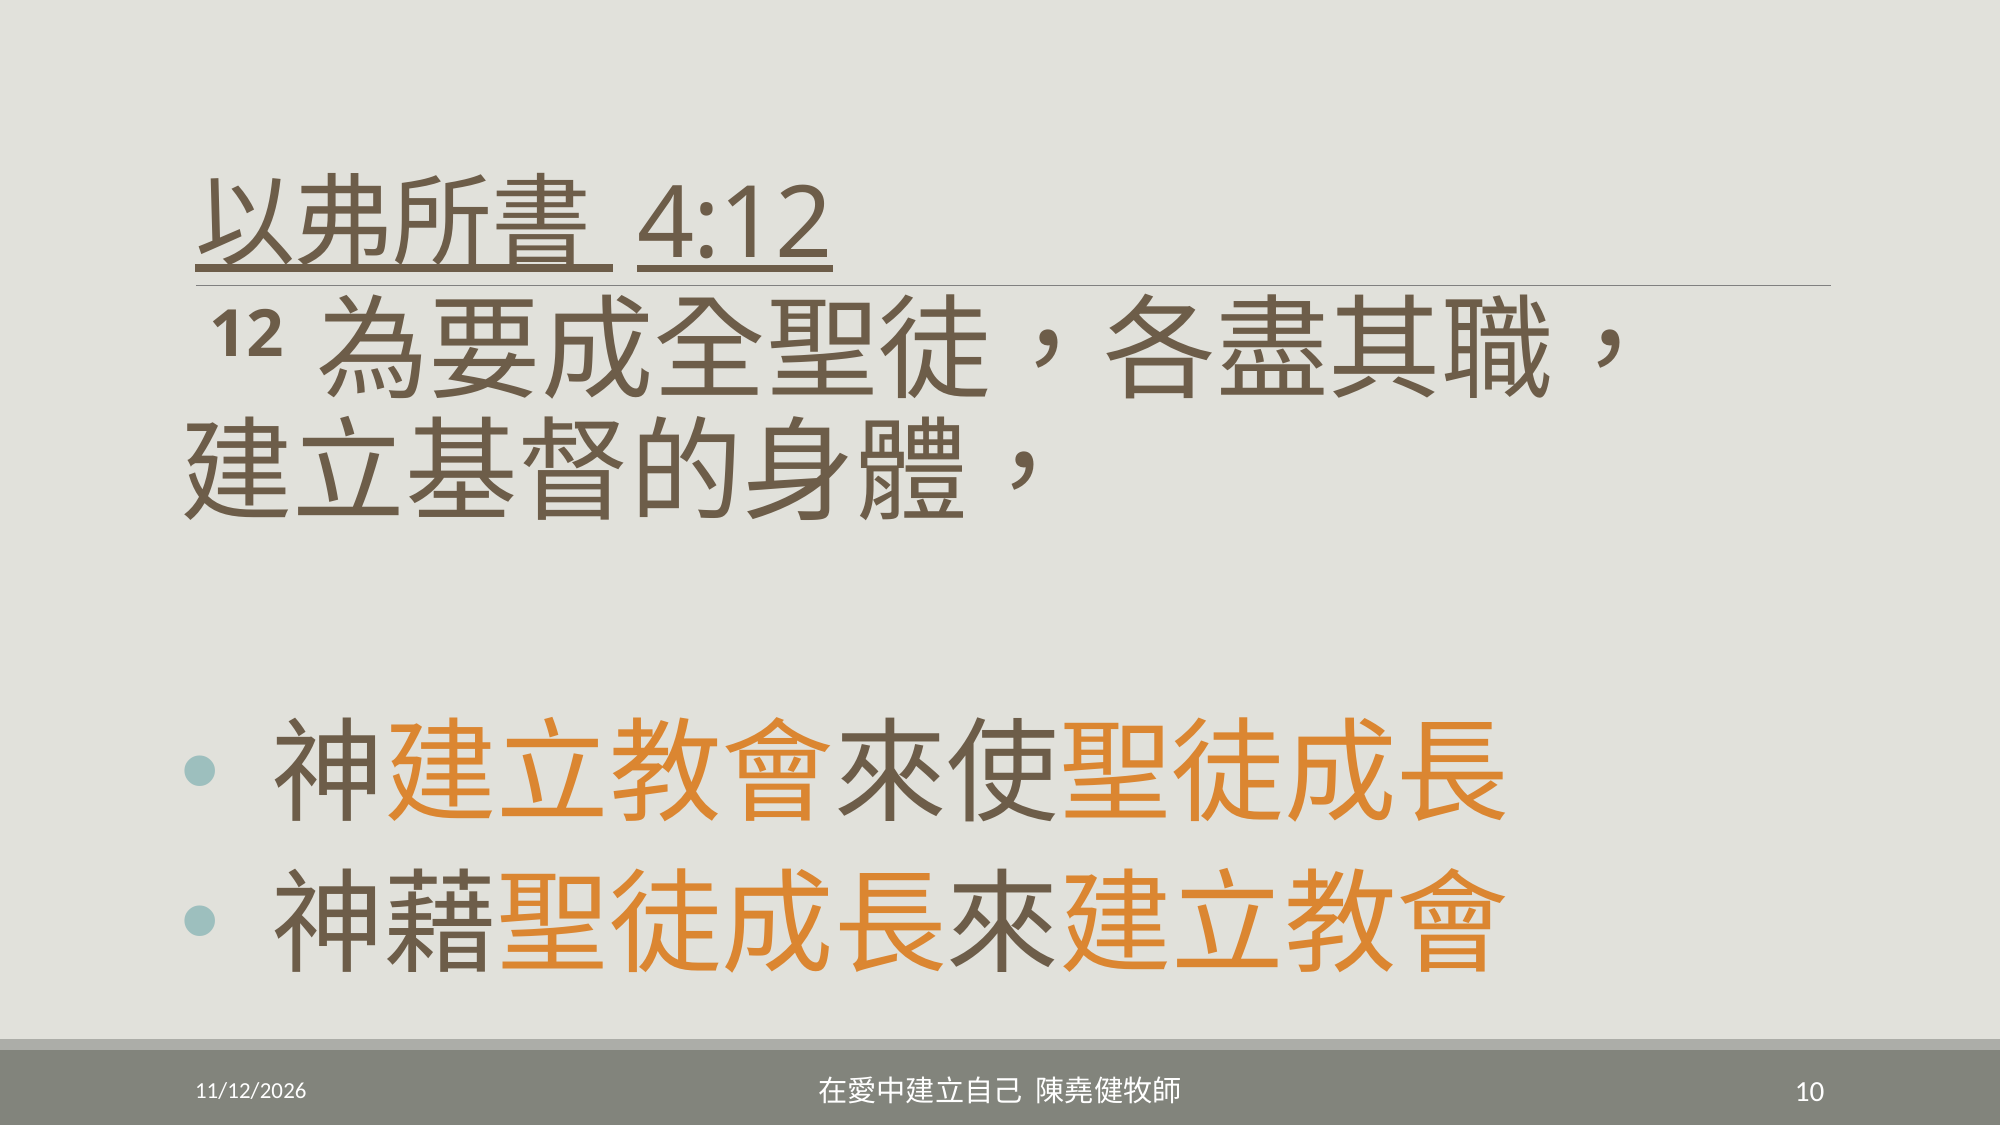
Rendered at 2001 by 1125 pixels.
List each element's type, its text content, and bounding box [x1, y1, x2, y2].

list 12 為要成全聖徒，各盡其職， 建立基督的身體， 神建立教會來使聖徒成長 神藉聖徒成長來建立教會 [180, 285, 1891, 1009]
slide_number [180, 1059, 586, 1120]
title 以弗所書 4:12 [180, 47, 1830, 285]
slide_number 10 [1624, 1059, 1840, 1120]
footer 在愛中建立自己 陳堯健牧師 [604, 1059, 1396, 1120]
